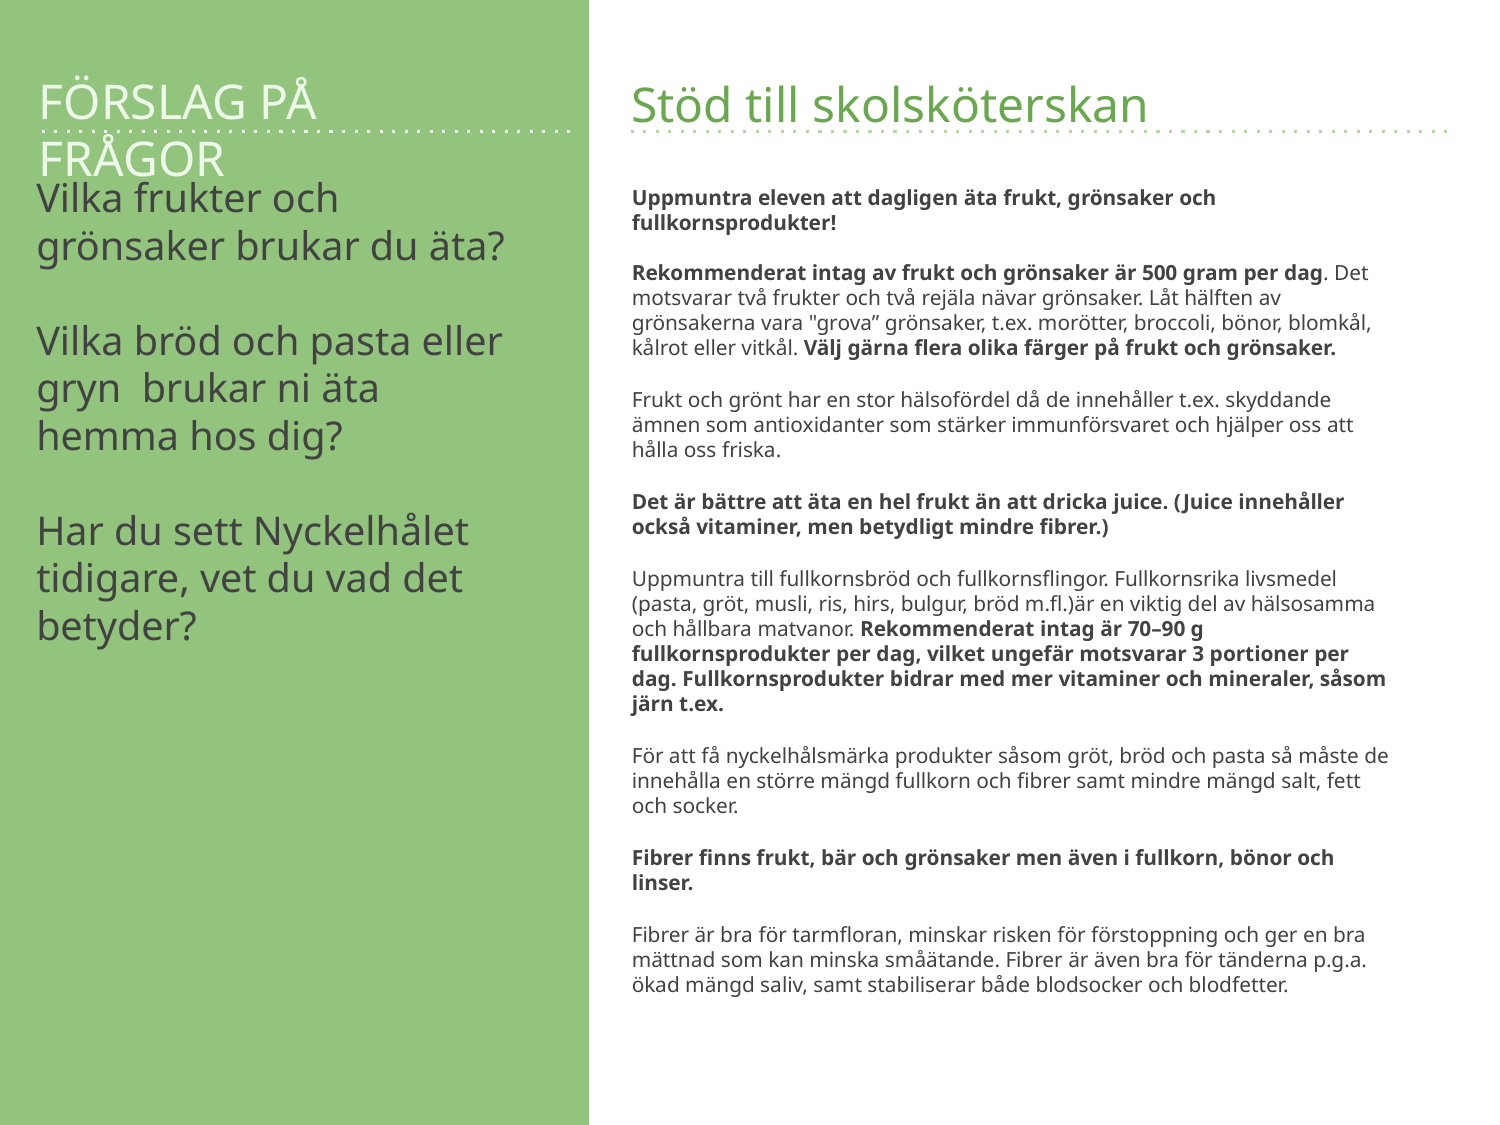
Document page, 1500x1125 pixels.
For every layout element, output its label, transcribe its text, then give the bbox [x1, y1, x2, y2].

title Vilka frukter och grönsaker brukar du äta? Vilka bröd och pasta eller gryn brukar ni äta hemma hos dig? Har du sett Nyckelhålet tidigare, vet du vad det betyder? [19, 156, 548, 1079]
list Uppmuntra eleven att dagligen äta frukt, grönsaker och fullkornsprodukter! Rekommenderat intag av frukt och grönsaker är 500 gram per dag. Det motsvarar två frukter och två rejäla nävar grönsaker. Låt hälften av grönsakerna vara "grova” grönsaker, t.ex. morötter, broccoli, bönor, blomkål, kålrot eller vitkål. Välj gärna flera olika färger på frukt och grönsaker. Frukt och grönt har en stor hälsofördel då de innehåller t.ex. skyddande ämnen som antioxidanter som stärker immunförsvaret och hjälper oss att hålla oss friska. Det är bättre att äta en hel frukt än att dricka juice. (Juice innehåller också vitaminer, men betydligt mindre fibrer.) Uppmuntra till fullkornsbröd och fullkornsflingor. Fullkornsrika livsmedel (pasta, gröt, musli, ris, hirs, bulgur, bröd m.fl.)är en viktig del av hälsosamma och hållbara matvanor. Rekommenderat intag är 70–90 g fullkornsprodukter per dag, vilket ungefär motsvarar 3 portioner per dag. Fullkornsprodukter bidrar med mer vitaminer och mineraler, såsom järn t.ex. För att få nyckelhålsmärka produkter såsom gröt, bröd och pasta så måste de innehålla en större mängd fullkorn och fibrer samt mindre mängd salt, fett och socker. Fibrer finns frukt, bär och grönsaker men även i fullkorn, bönor och linser. Fibrer är bra för tarmfloran, minskar risken för förstoppning och ger en bra mättnad som kan minska småätande. Fibrer är även bra för tänderna p.g.a. ökad mängd saliv, samt stabiliserar både blodsocker och blodfetter. [615, 167, 1413, 1099]
